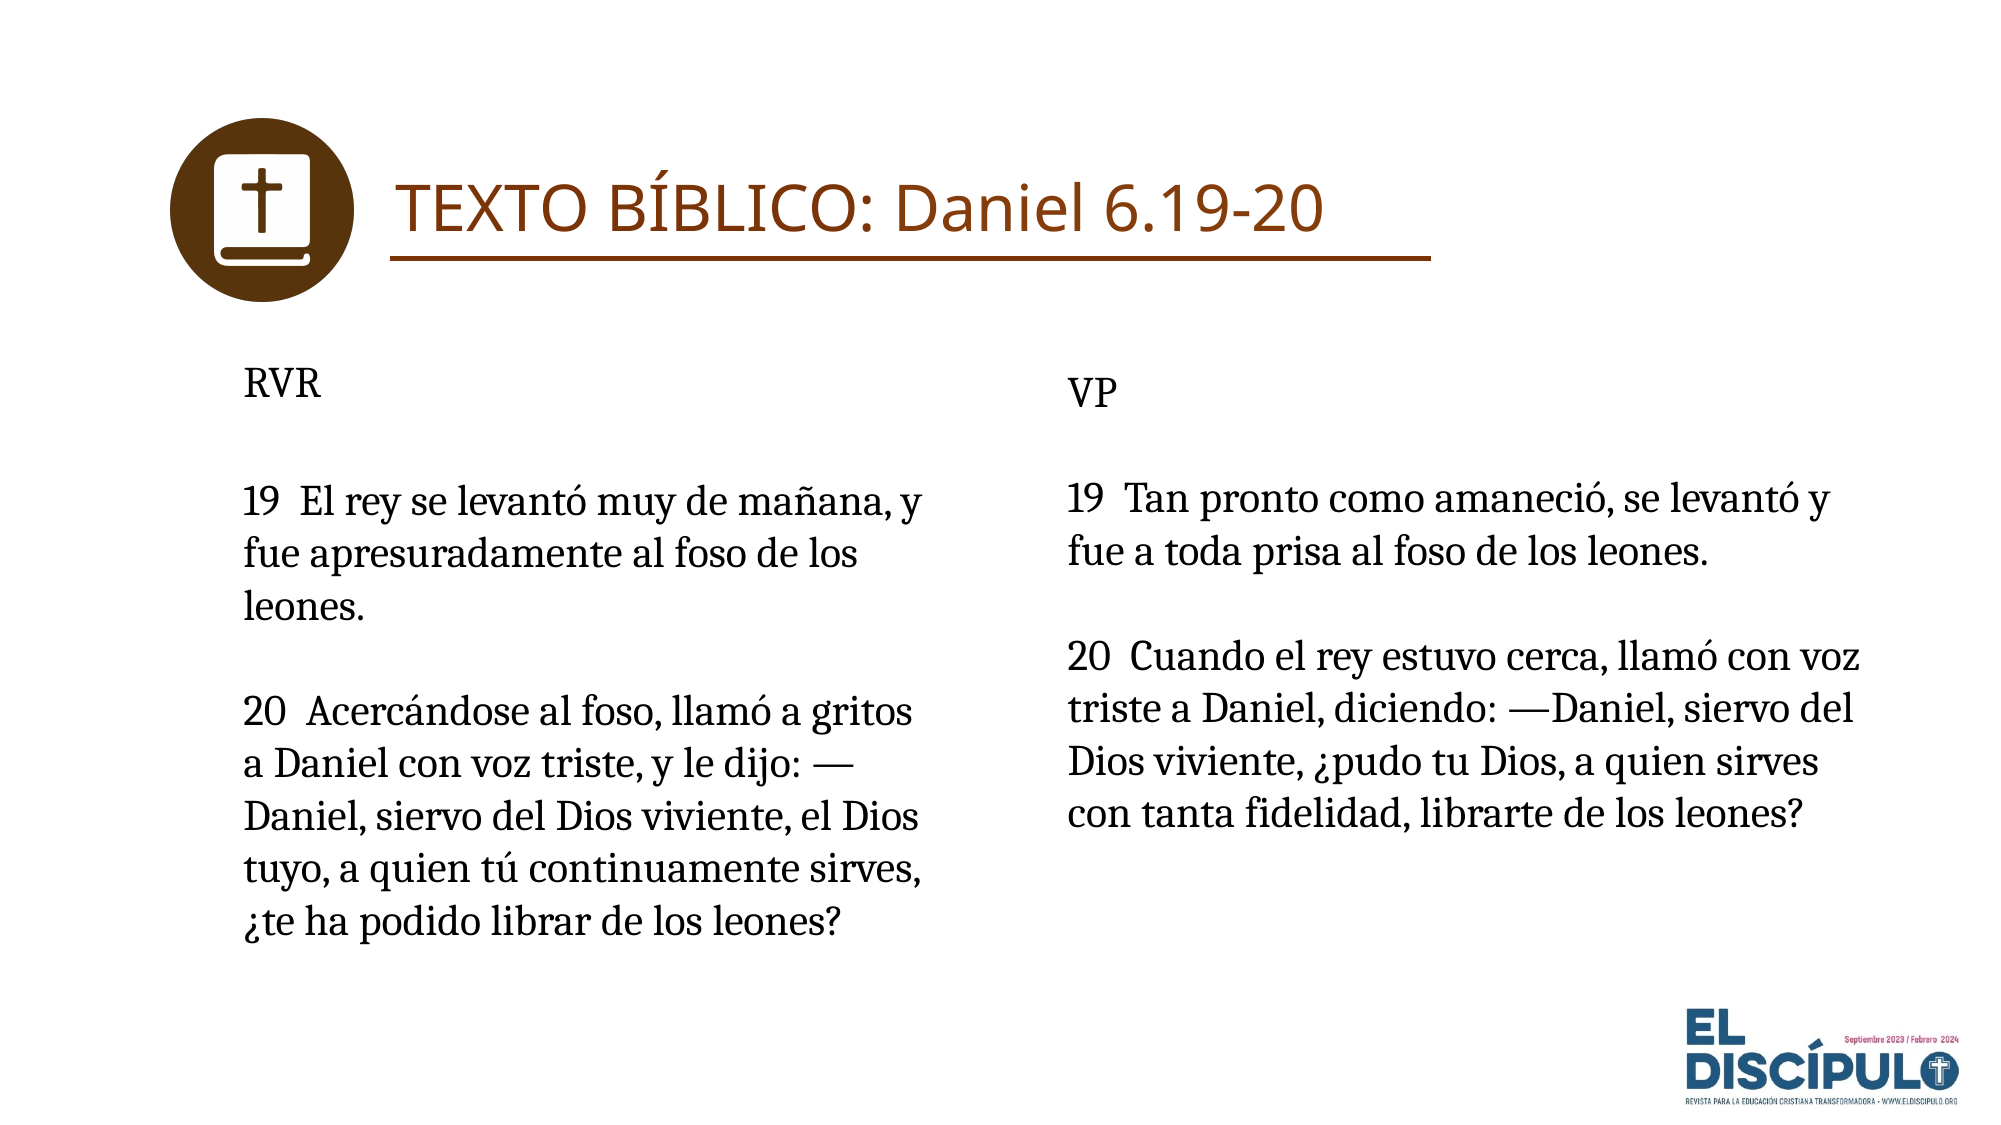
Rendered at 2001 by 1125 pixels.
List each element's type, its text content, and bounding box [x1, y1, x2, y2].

text_box VP 19 Tan pronto como amaneció, se levantó y fue a toda prisa al foso de los leones. 20 Cuando el rey estuvo cerca, llamó con voz triste a Daniel, diciendo: —Daniel, siervo del Dios viviente, ¿pudo tu Dios, a quien sirves con tanta fidelidad, librarte de los leones? [1059, 345, 1884, 898]
text_box RVR 19 El rey se levantó muy de mañana, y fue apresuradamente al foso de los leones. 20 Acercándose al foso, llamó a gritos a Daniel con voz triste, y le dijo: —Daniel, siervo del Dios viviente, el Dios tuyo, a quien tú continuamente sirves, ¿te ha podido librar de los leones? [235, 345, 941, 1005]
title TEXTO BÍBLICO: Daniel 6.19-20 [379, 162, 1811, 259]
picture [169, 118, 354, 303]
picture [1643, 984, 2000, 1125]
